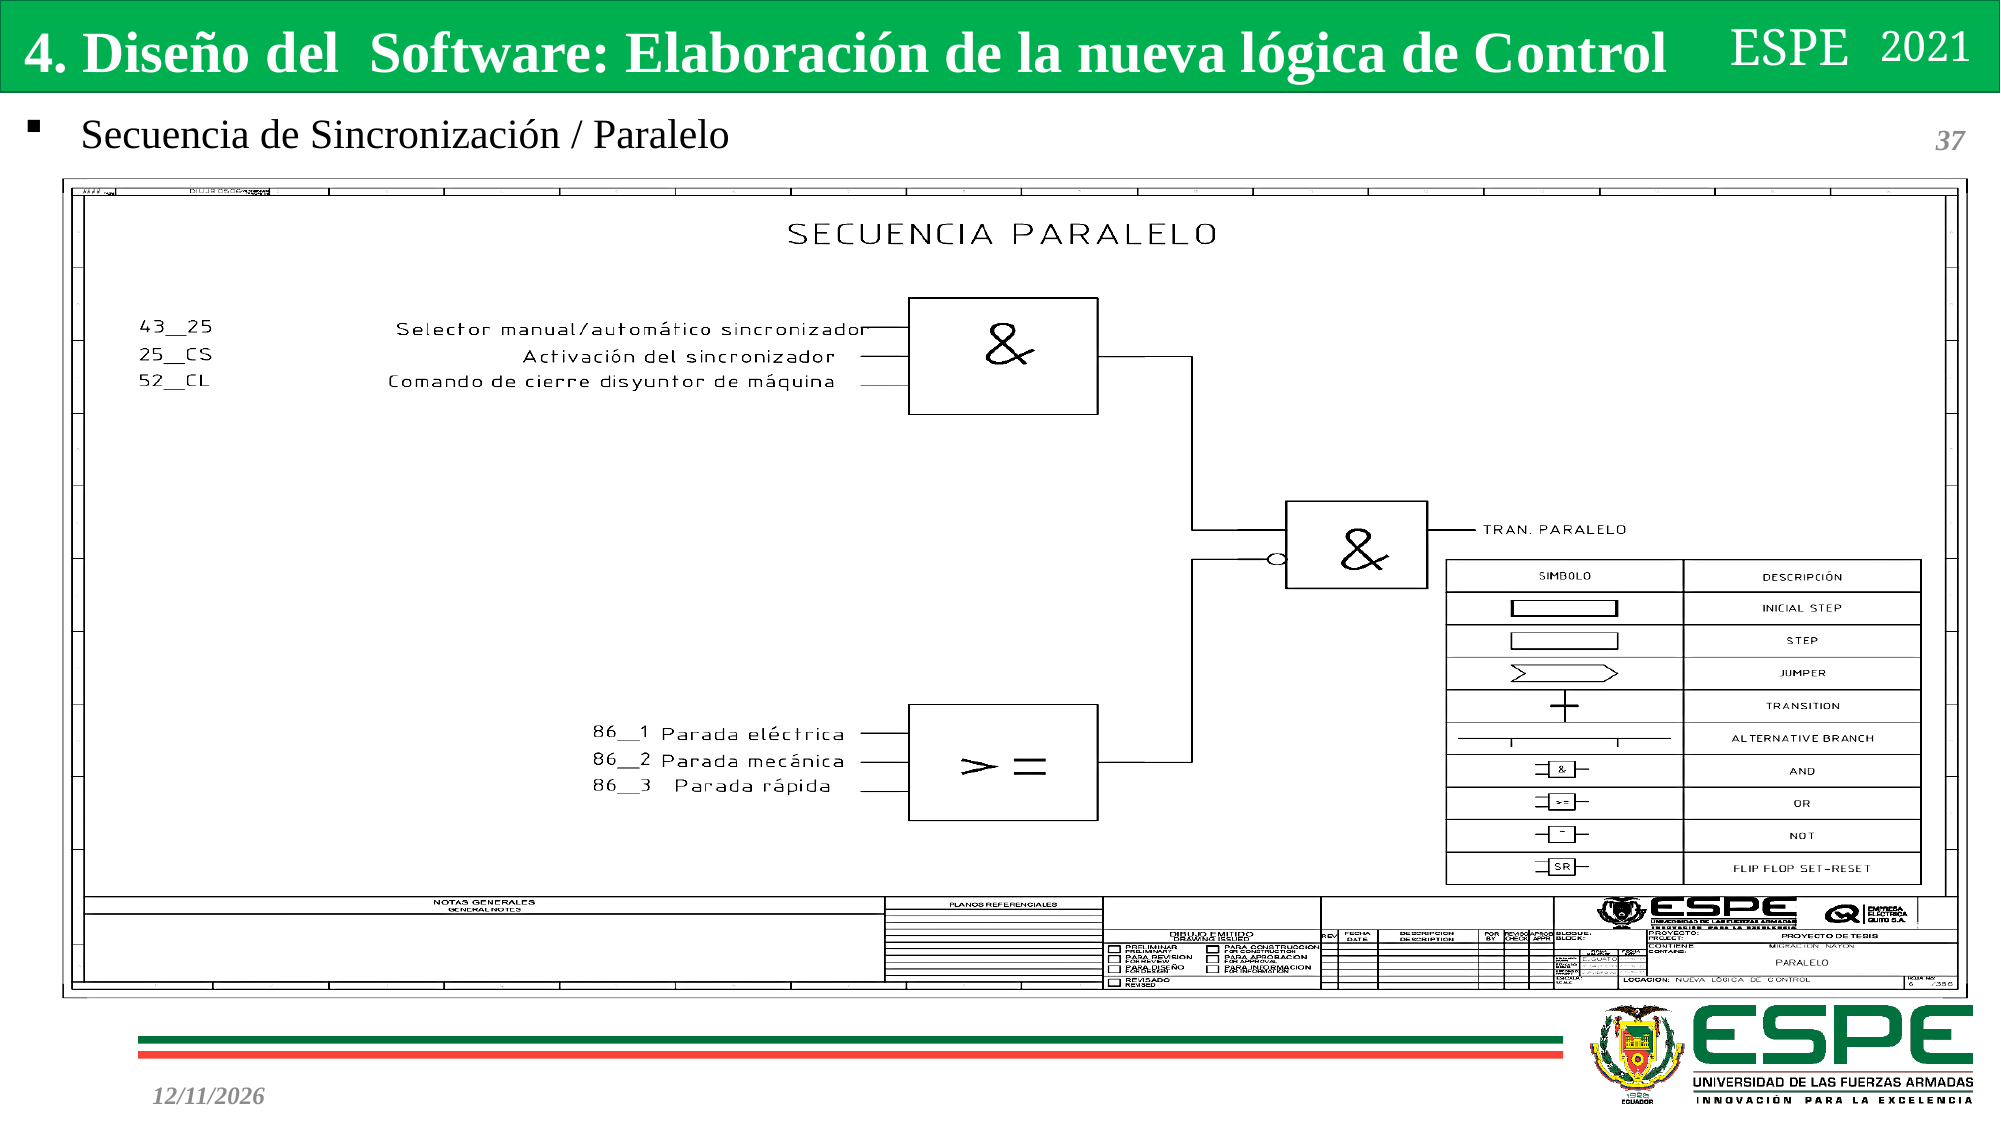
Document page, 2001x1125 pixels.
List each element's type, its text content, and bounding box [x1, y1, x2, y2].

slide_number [137, 1065, 588, 1125]
text_box Secuencia de Sincronización / Paralelo [9, 99, 1061, 164]
slide_number 37 [1530, 108, 1981, 169]
text_box [0, 0, 2000, 93]
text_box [138, 1036, 1564, 1059]
text_box 2021 [1864, 11, 1998, 77]
text_box 4. Diseño del Software: Elaboración de la nueva lógica de Control [9, 6, 1684, 92]
text_box ESPE [1714, 8, 1904, 84]
picture [56, 171, 1973, 1104]
